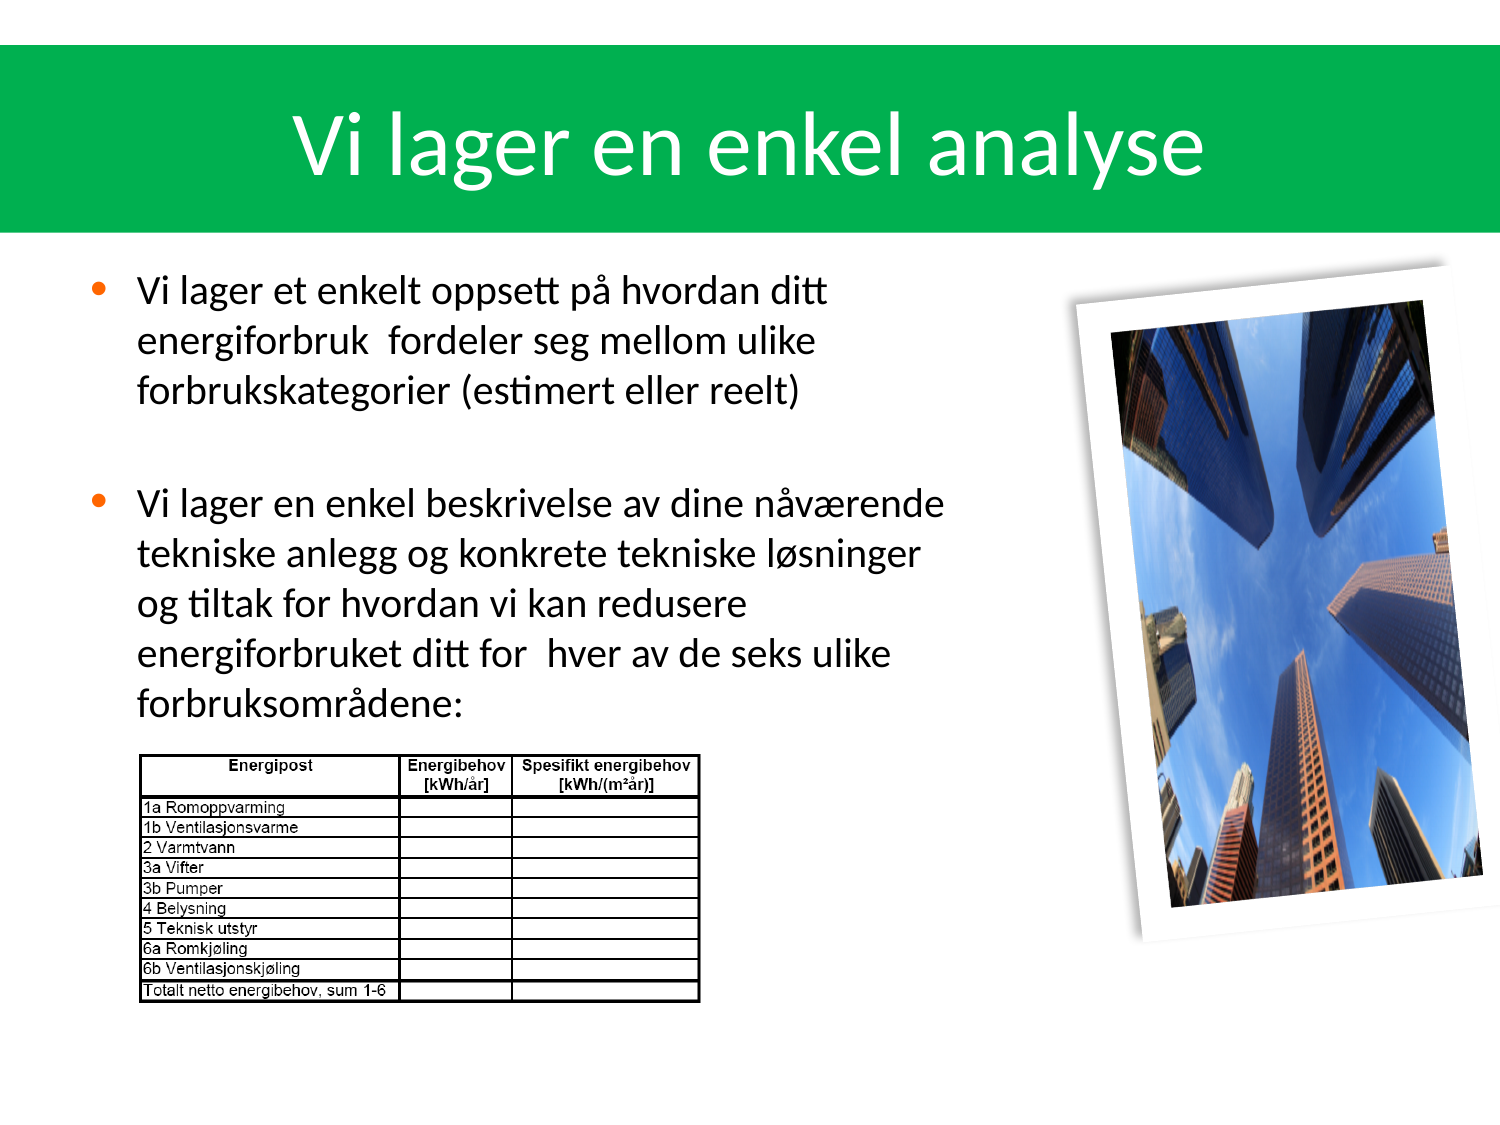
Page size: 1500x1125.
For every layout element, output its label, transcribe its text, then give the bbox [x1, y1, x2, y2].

list Vi lager et enkelt oppsett på hvordan ditt energiforbruk fordeler seg mellom ulike forbrukskategorier (estimert eller reelt) Vi lager en enkel beskrivelse av dine nåværende tekniske anlegg og konkrete tekniske løsninger og tiltak for hvordan vi kan redusere energiforbruket ditt for hver av de seks ulike forbruksområdene: [0, 255, 978, 1076]
picture [1111, 301, 1483, 907]
picture [135, 751, 703, 1008]
text_box Vi lager en enkel analyse [0, 45, 1500, 233]
